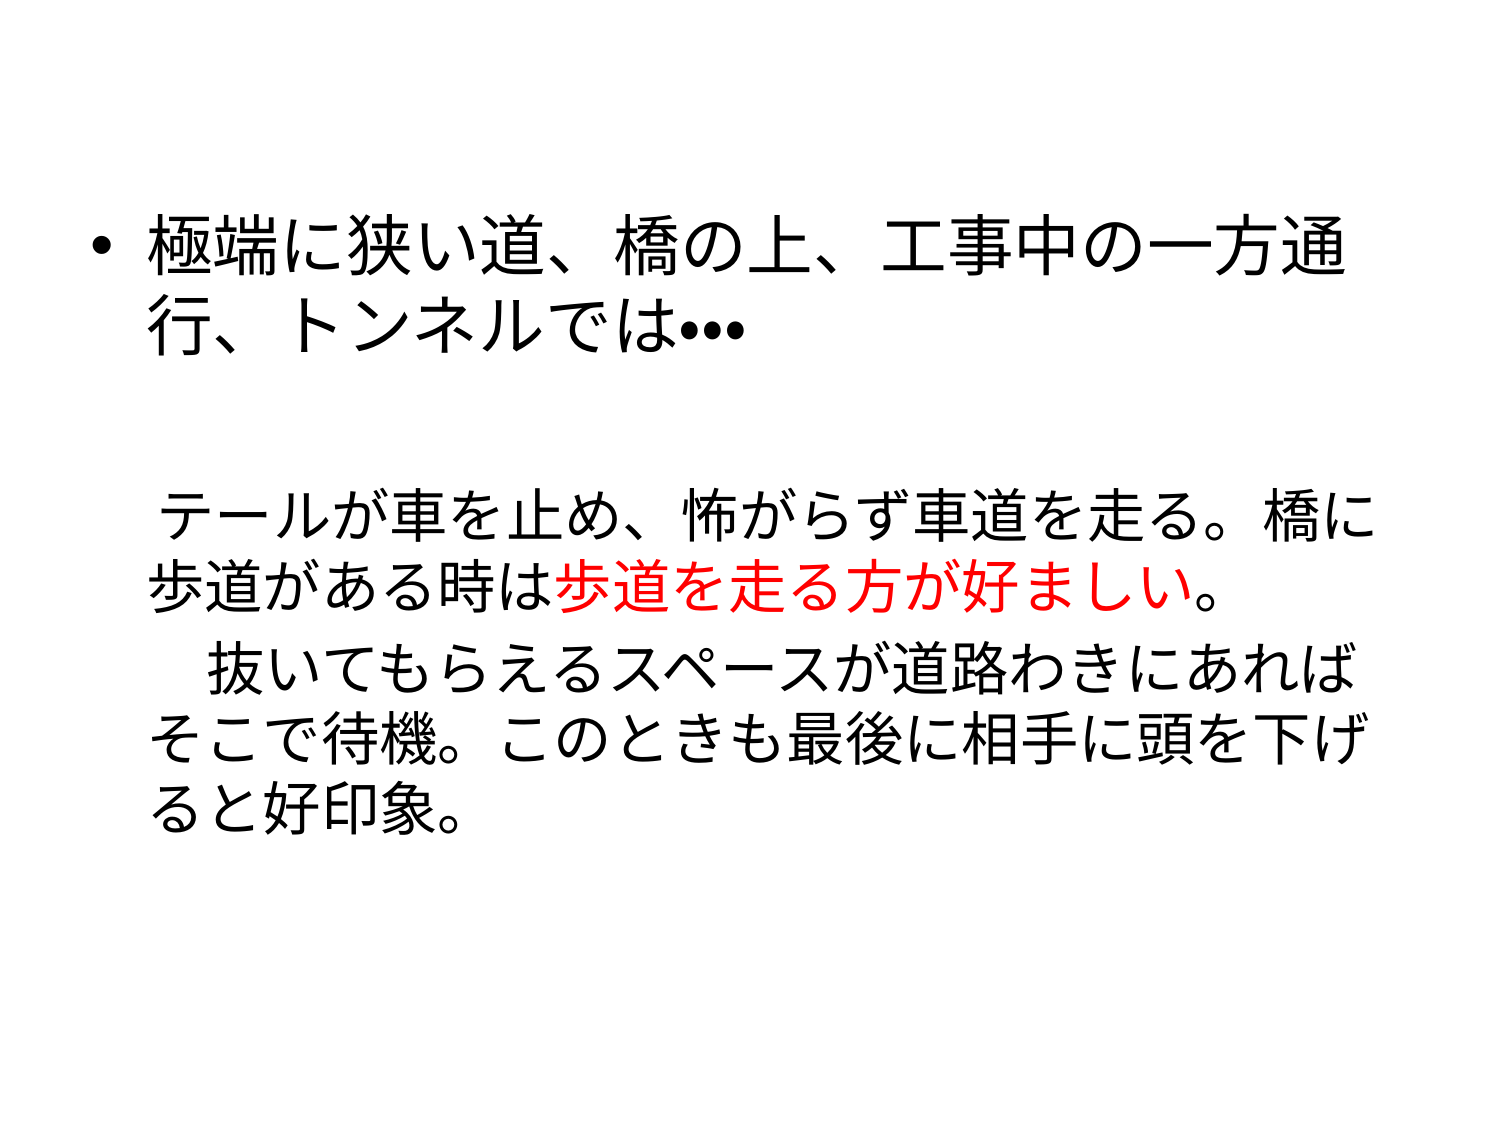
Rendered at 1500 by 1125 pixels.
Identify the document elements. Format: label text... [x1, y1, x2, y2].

list 極端に狭い道、橋の上、工事中の一方通行、トンネルでは・・・ テールが車を止め、怖がらず車道を走る。橋に歩道がある時は歩道を走る方が好ましい。 抜いてもらえるスペースが道路わきにあればそこで待機。このときも最後に相手に頭を下げると好印象。 [75, 196, 1425, 1005]
